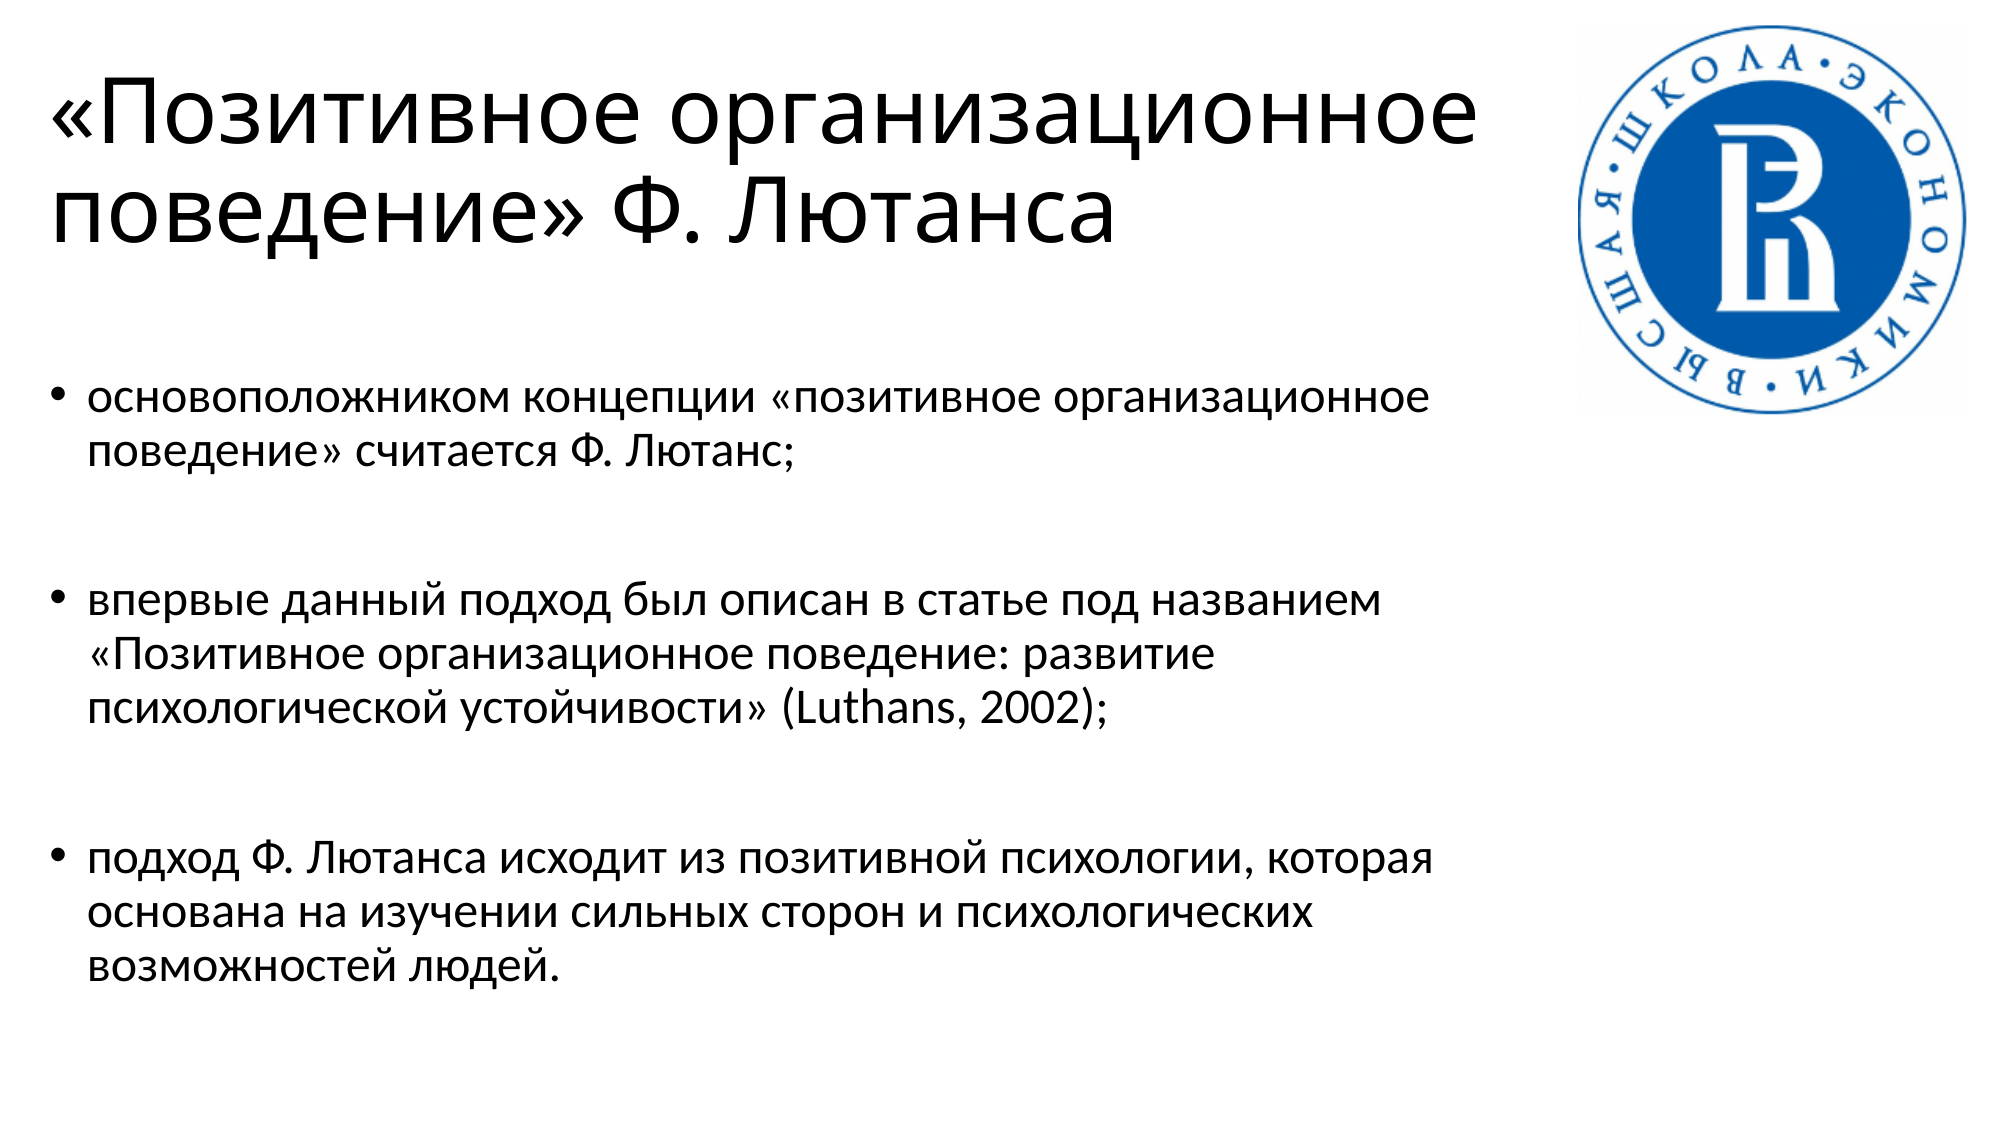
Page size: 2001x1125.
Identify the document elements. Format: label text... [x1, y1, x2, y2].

title «Позитивное организационное поведение» Ф. Лютанса [34, 49, 1540, 278]
picture [1578, 0, 1979, 430]
list основоположником концепции «позитивное организационное поведение» считается Ф. Лютанс; впервые данный подход был описан в статье под названием «Позитивное организационное поведение: развитие психологической устойчивости» (Luthans, 2002); подход Ф. Лютанса исходит из позитивной психологии, которая основана на изучении сильных сторон и психологических возможностей людей. [34, 361, 1579, 1014]
